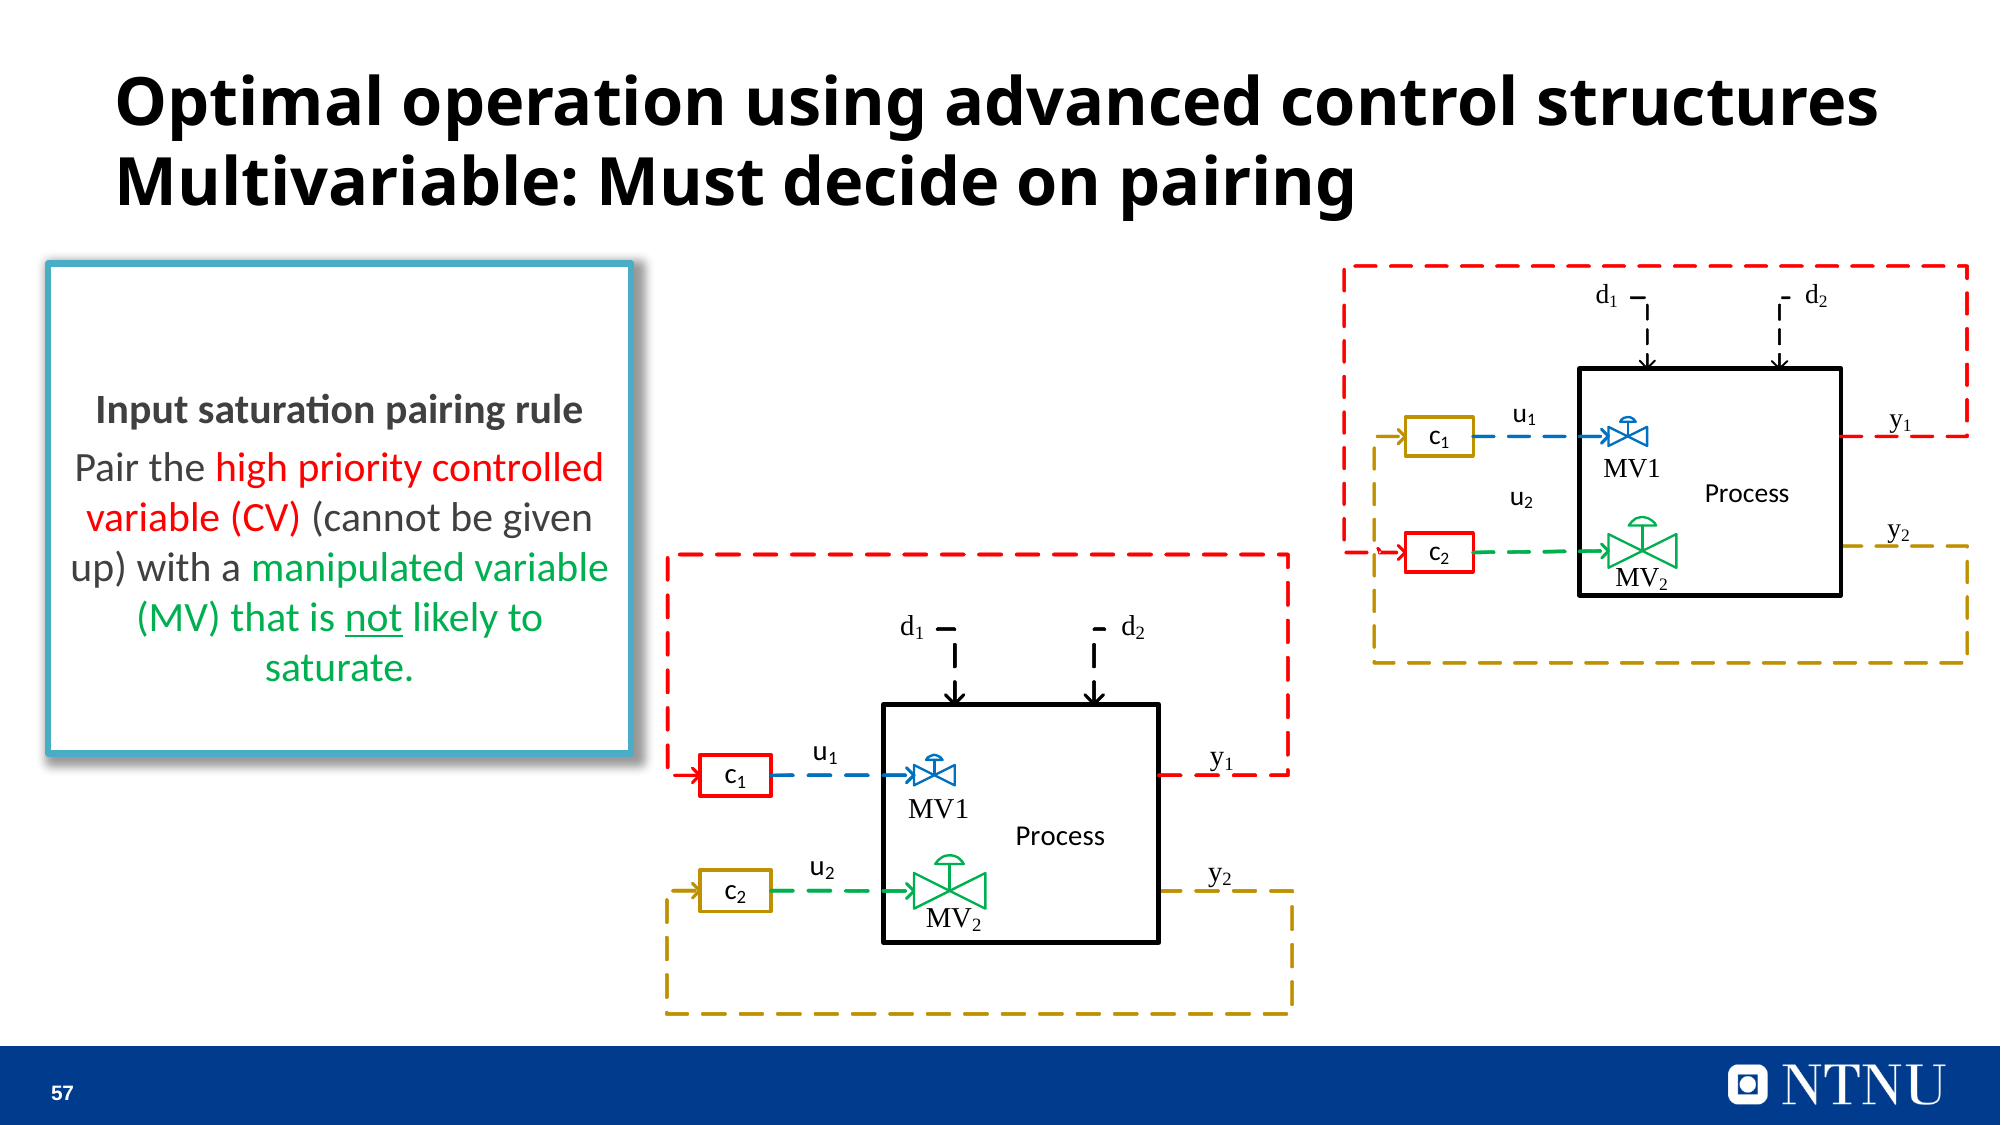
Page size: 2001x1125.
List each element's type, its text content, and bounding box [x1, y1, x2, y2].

text_box Input saturation pairing rule Pair the high priority controlled variable (CV) (cannot be given up) with a manipulated variable (MV) that is not likely to saturate. [46, 261, 633, 756]
picture [0, 1046, 2000, 1125]
title Optimal operation using advanced control structures Multivariable: Must decide on pairing [99, 45, 1900, 233]
picture [662, 549, 1296, 1019]
picture [1339, 261, 1972, 667]
